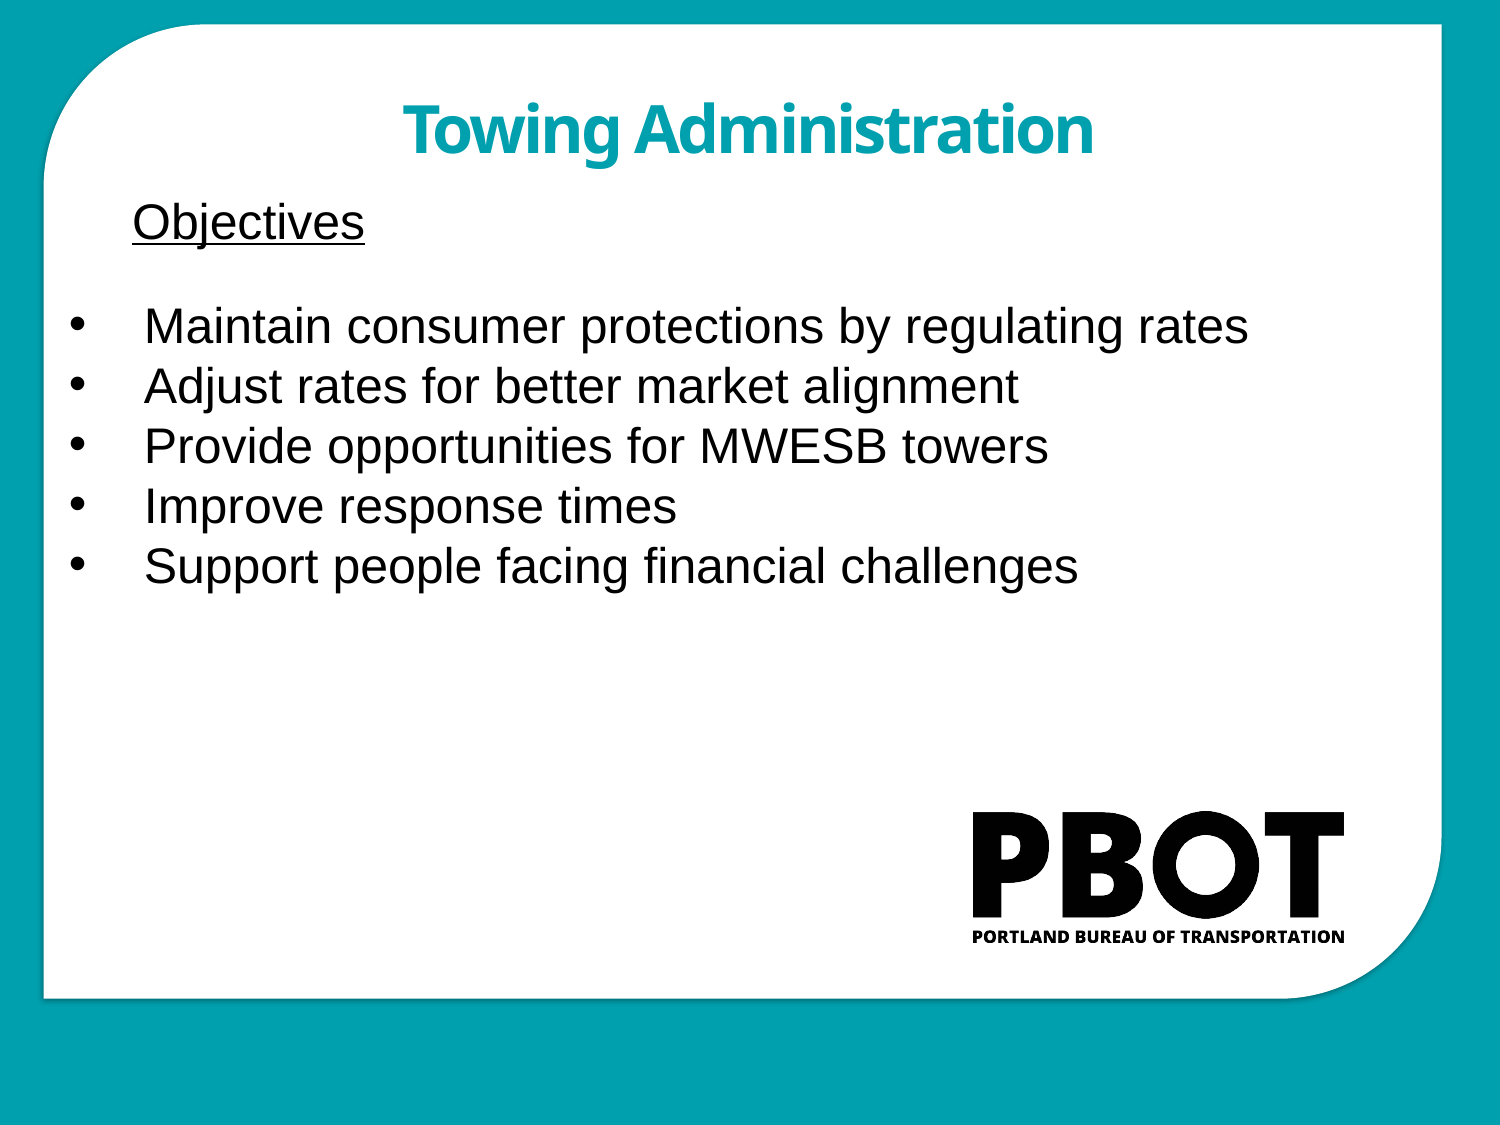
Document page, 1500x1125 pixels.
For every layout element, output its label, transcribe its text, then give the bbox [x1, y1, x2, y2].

text_box Objectives [116, 182, 1463, 258]
picture [973, 811, 1345, 943]
text_box Maintain consumer protections by regulating rates Adjust rates for better market alignment Provide opportunities for MWESB towers Improve response times Support people facing financial challenges [53, 286, 1332, 602]
text_box Towing Administration [53, 71, 1446, 182]
